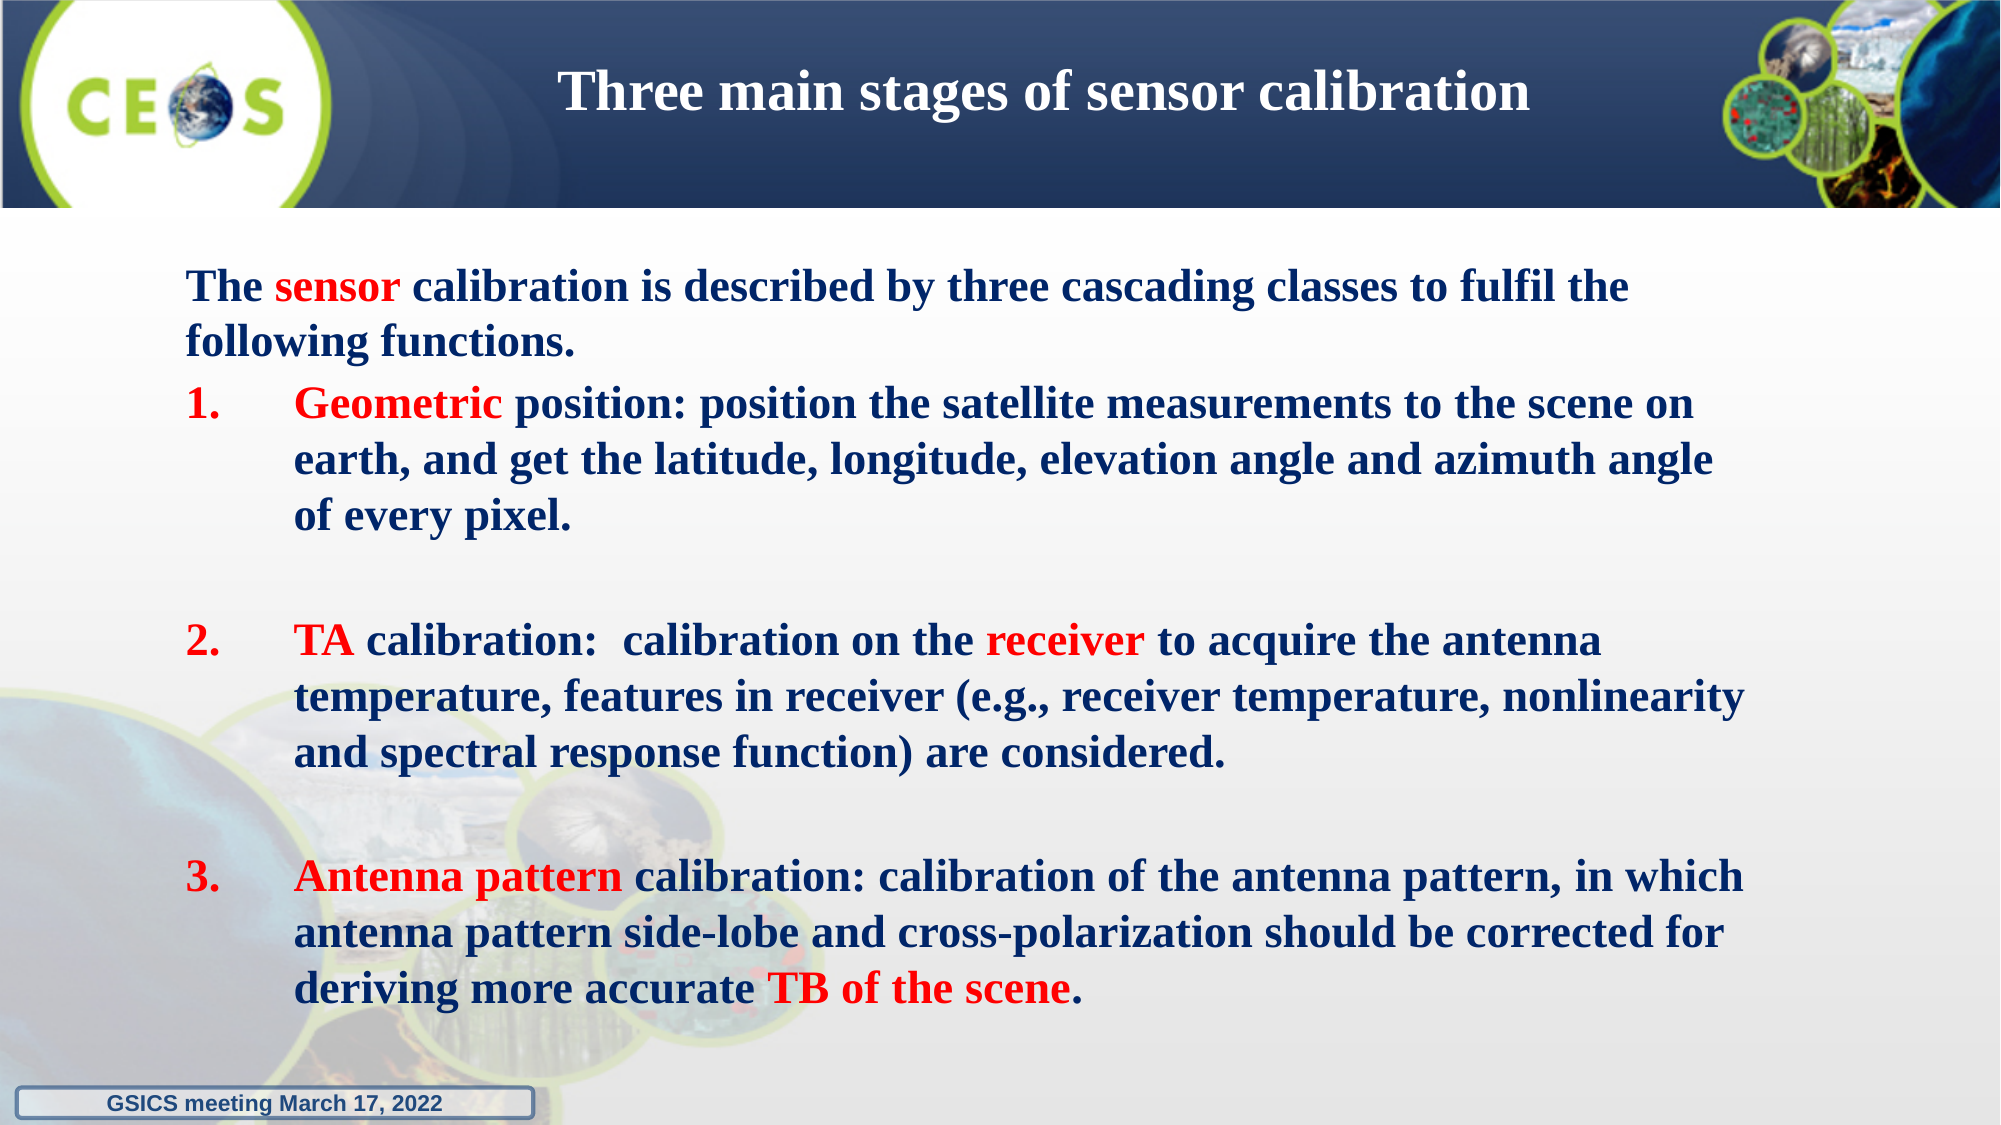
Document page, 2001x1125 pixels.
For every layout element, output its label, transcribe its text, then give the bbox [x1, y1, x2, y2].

title Three main stages of sensor calibration [517, 45, 1547, 192]
picture [0, 0, 2001, 1125]
list The sensor calibration is described by three cascading classes to fulfil the following functions. Geometric position: position the satellite measurements to the scene on earth, and get the latitude, longitude, elevation angle and azimuth angle of every pixel. TA calibration: calibration on the receiver to acquire the antenna temperature, features in receiver (e.g., receiver temperature, nonlinearity and spectral response function) are considered. Antenna pattern calibration: calibration of the antenna pattern, in which antenna pattern side-lobe and cross-polarization should be corrected for deriving more accurate TB of the scene. [170, 247, 1780, 1032]
